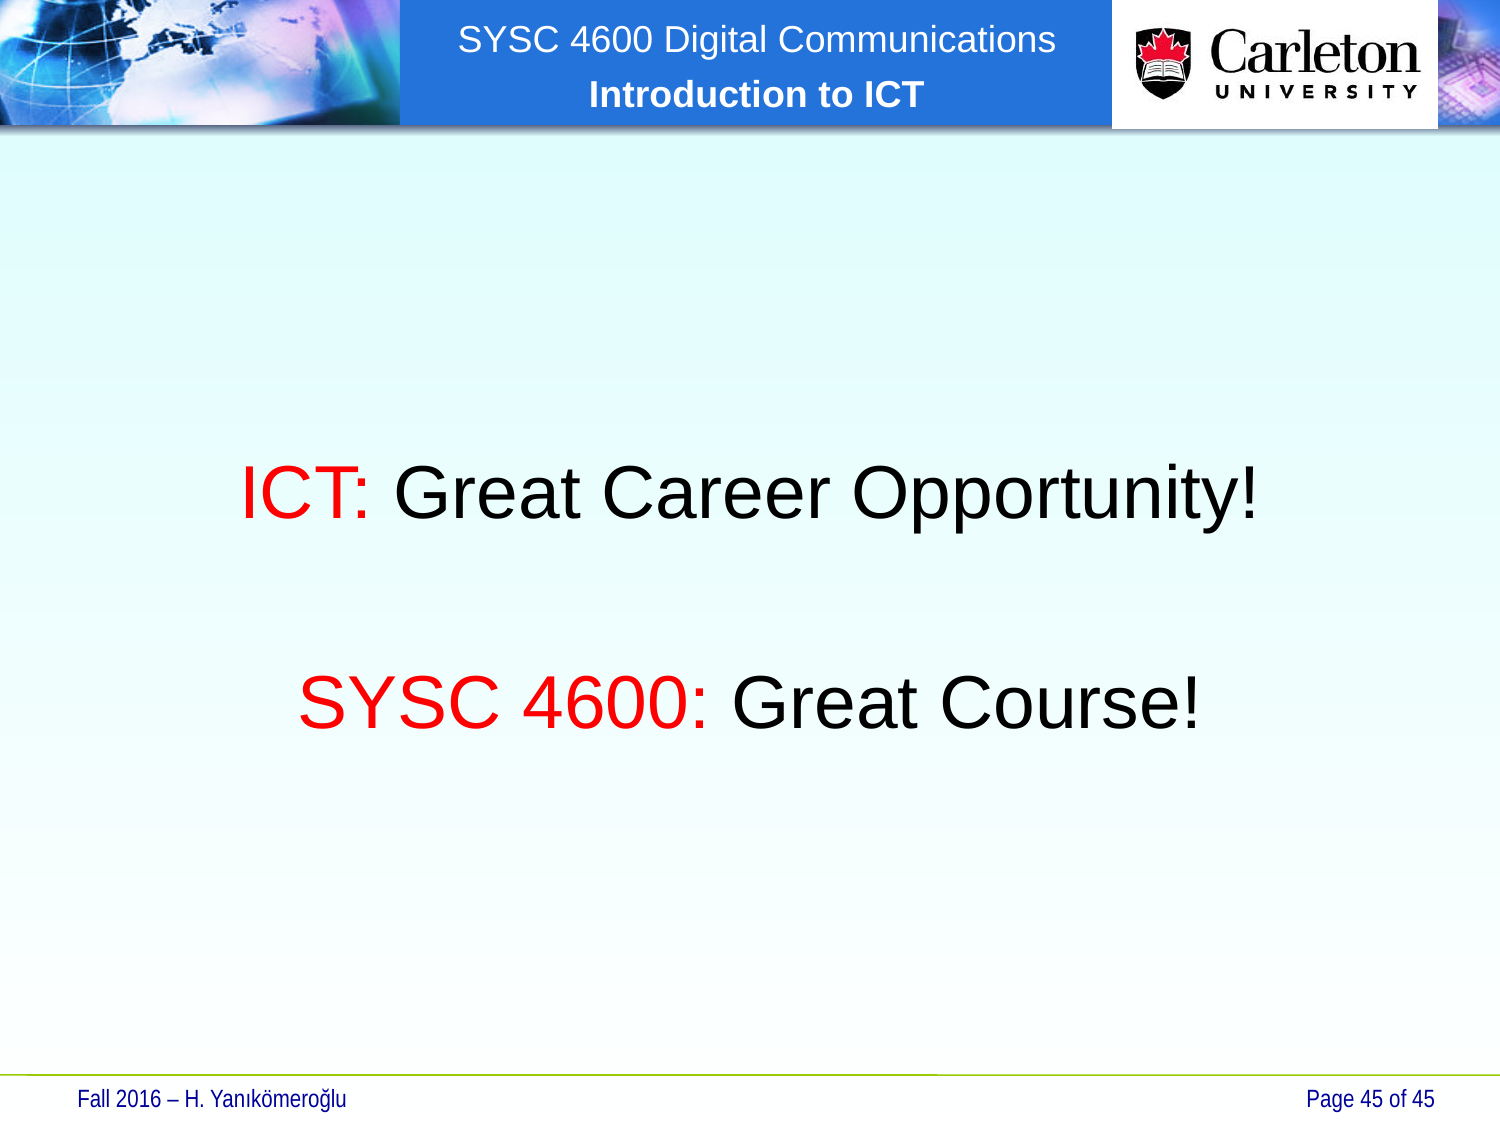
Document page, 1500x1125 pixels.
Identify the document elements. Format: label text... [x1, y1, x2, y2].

list ICT: Great Career Opportunity! SYSC 4600: Great Course! [74, 226, 1426, 1001]
picture [0, 0, 399, 125]
picture [1112, 0, 1500, 129]
